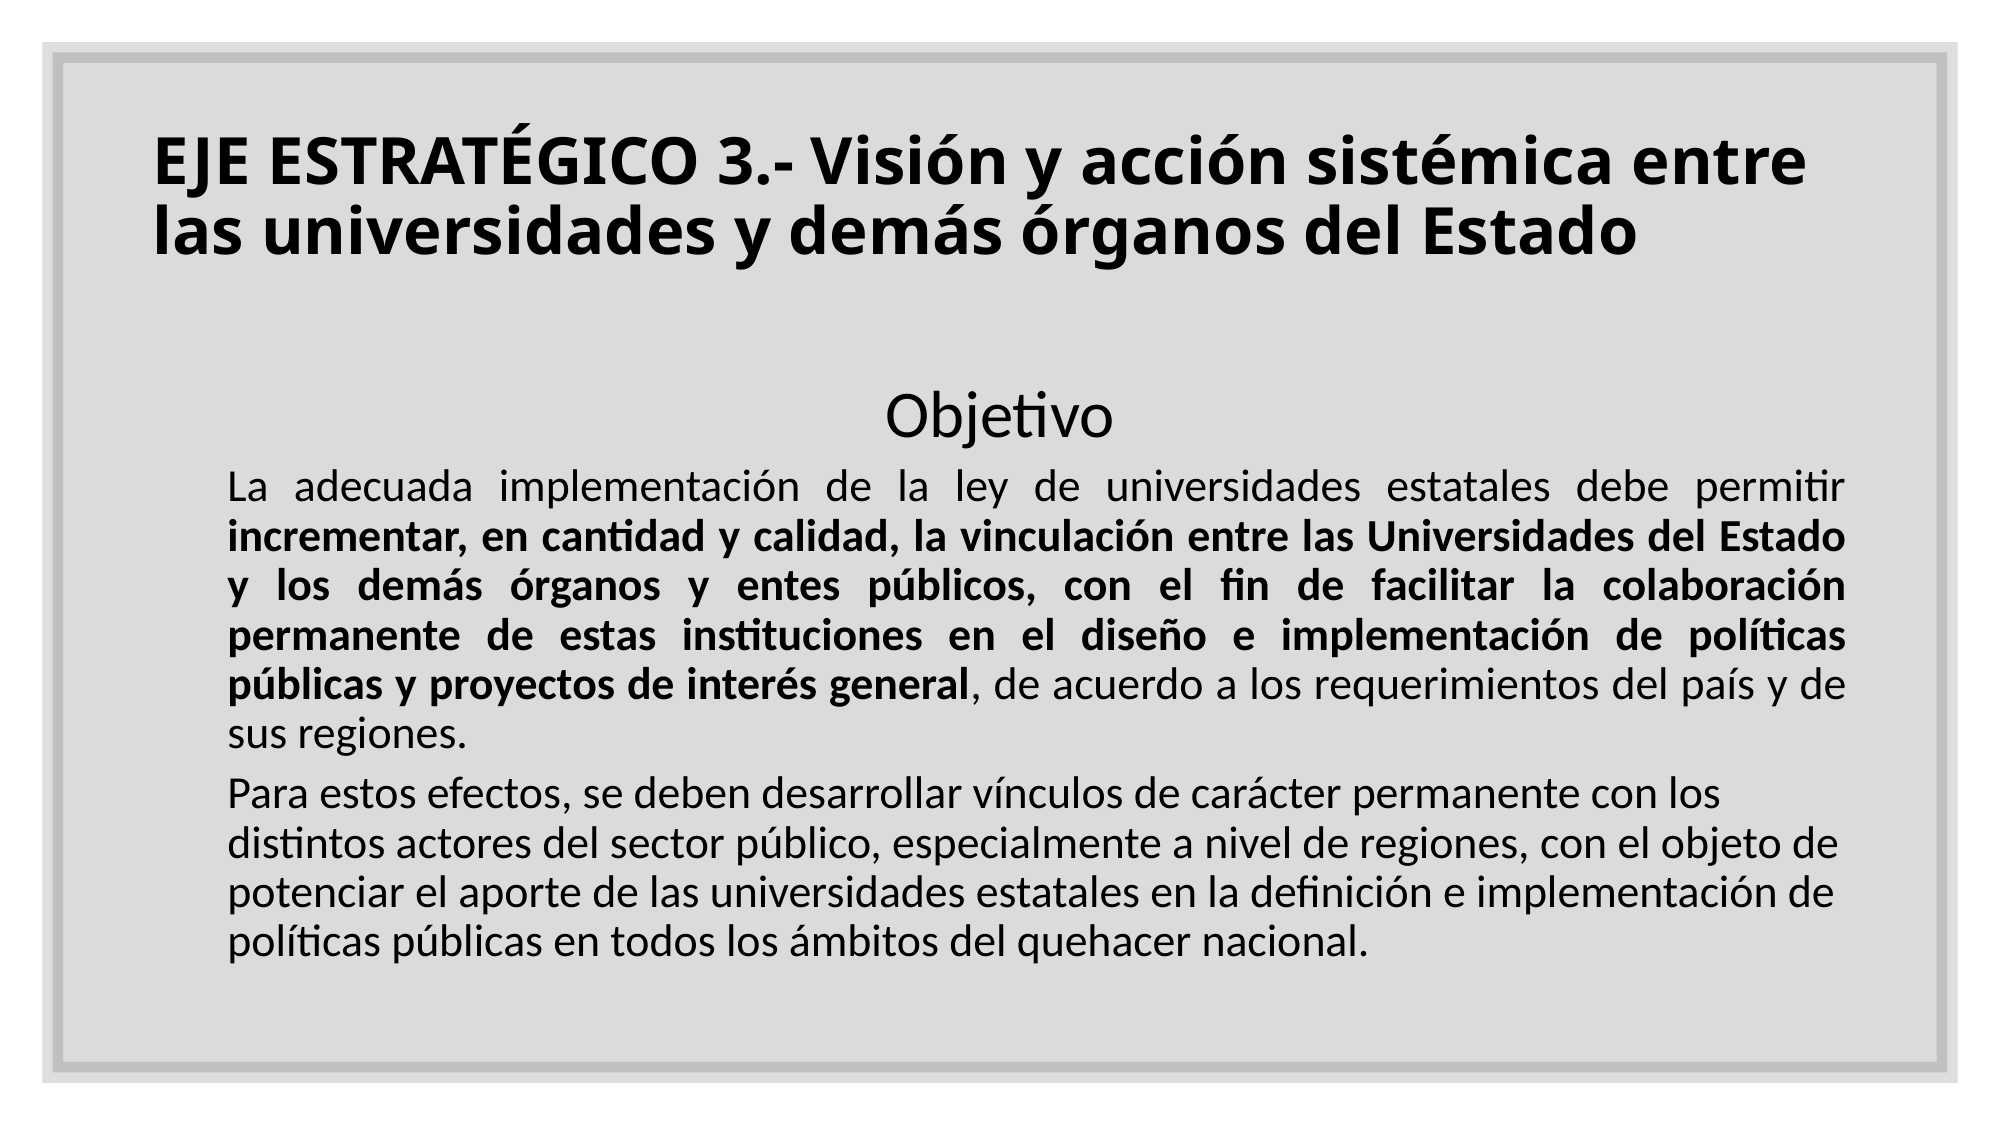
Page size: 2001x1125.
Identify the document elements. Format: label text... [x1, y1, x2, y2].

title EJE ESTRATÉGICO 3.- Visión y acción sistémica entre las universidades y demás órganos del Estado [137, 89, 1863, 308]
list Objetivo La adecuada implementación de la ley de universidades estatales debe permitir incrementar, en cantidad y calidad, la vinculación entre las Universidades del Estado y los demás órganos y entes públicos, con el fin de facilitar la colaboración permanente de estas instituciones en el diseño e implementación de políticas públicas y proyectos de interés general, de acuerdo a los requerimientos del país y de sus regiones. Para estos efectos, se deben desarrollar vínculos de carácter permanente con los distintos actores del sector público, especialmente a nivel de regiones, con el objeto de potenciar el aporte de las universidades estatales en la definición e implementación de políticas públicas en todos los ámbitos del quehacer nacional. [137, 372, 1863, 1008]
text_box [52, 51, 1948, 1073]
